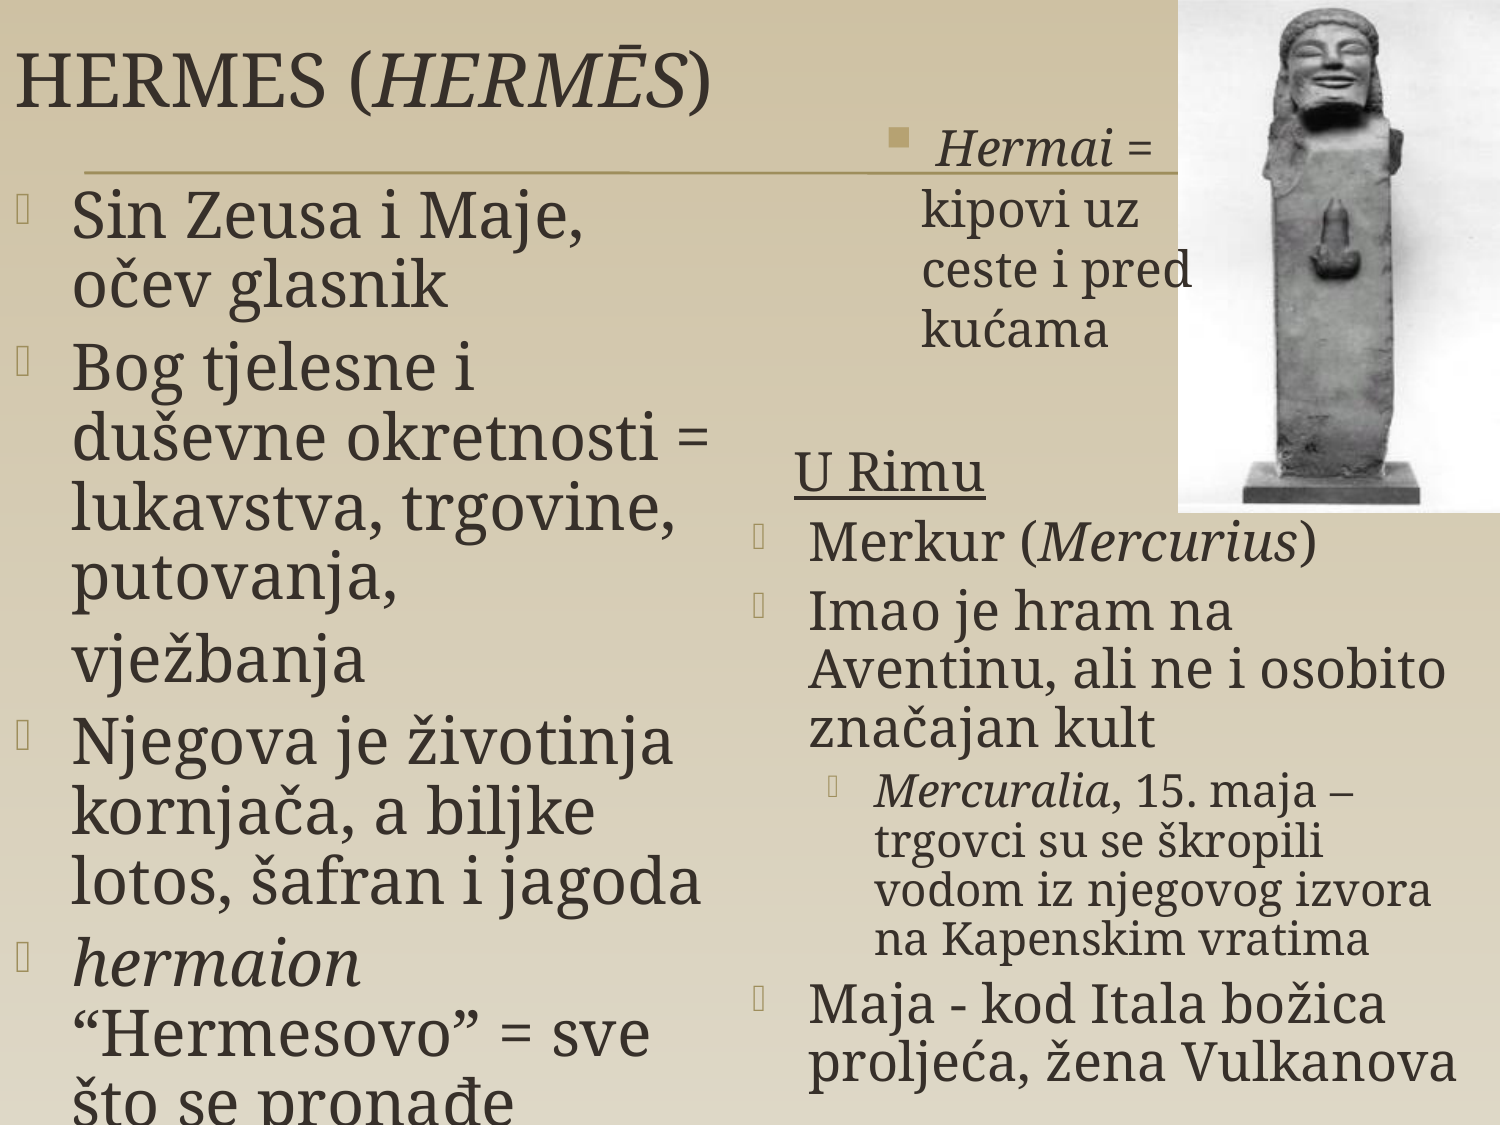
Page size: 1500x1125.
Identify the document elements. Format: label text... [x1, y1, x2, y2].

list Sin Zeusa i Maje, očev glasnik Bog tjelesne i duševne okretnosti = lukavstva, trgovine, putovanja, vježbanja Njegova je životinja kornjača, a biljke lotos, šafran i jagoda hermaion “Hermesovo” = sve što se pronađe [0, 174, 738, 1125]
text_box [1057, 657, 1500, 718]
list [1178, 0, 1500, 513]
list U Rimu Merkur (Mercurius) Imao je hram na Aventinu, ali ne i osobito značajan kult Mercuralia, 15. maja – trgovci su se škropili vodom iz njegovog izvora na Kapenskim vratima Maja - kod Itala božica proljeća, žena Vulkanova [737, 437, 1500, 1125]
title Hermes (Hermēs) [0, 0, 988, 155]
text_box Hermai = kipovi uz ceste i pred kućama [871, 100, 1168, 450]
